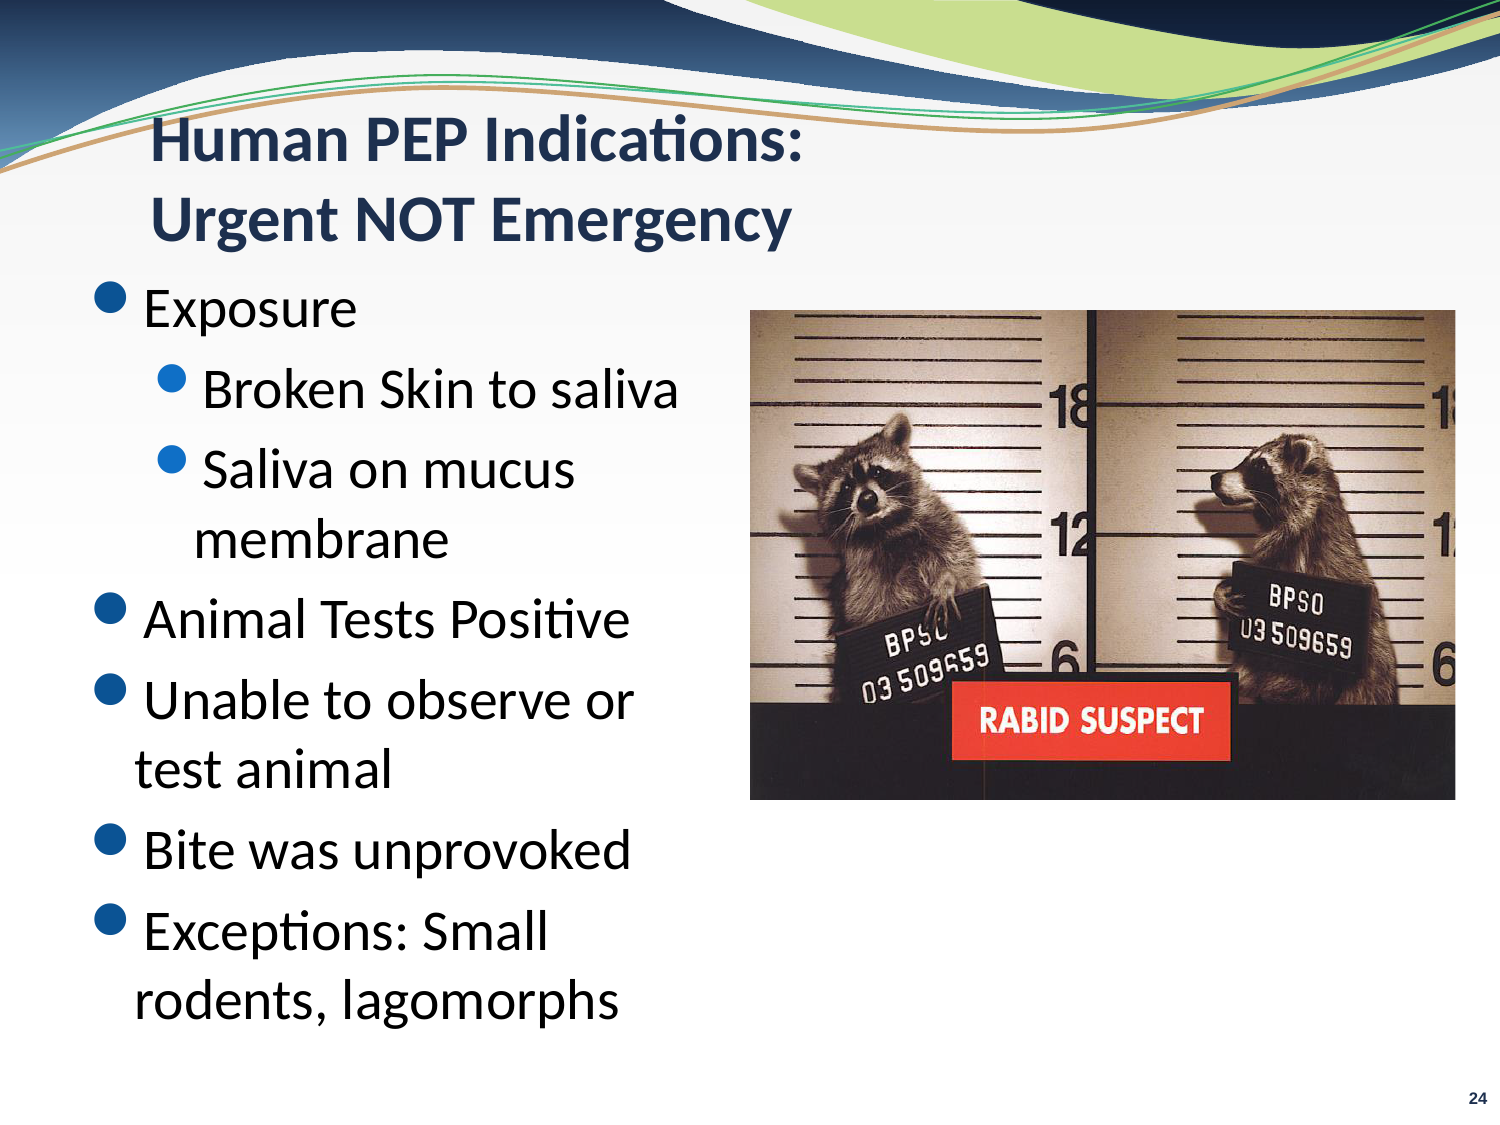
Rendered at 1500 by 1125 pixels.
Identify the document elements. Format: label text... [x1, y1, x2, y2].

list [749, 310, 1456, 801]
list Exposure Broken Skin to saliva Saliva on mucus membrane Animal Tests Positive Unable to observe or test animal Bite was unprovoked Exceptions: Small rodents, lagomorphs [75, 262, 738, 1043]
title Human PEP Indications: Urgent NOT Emergency [150, 87, 1425, 263]
